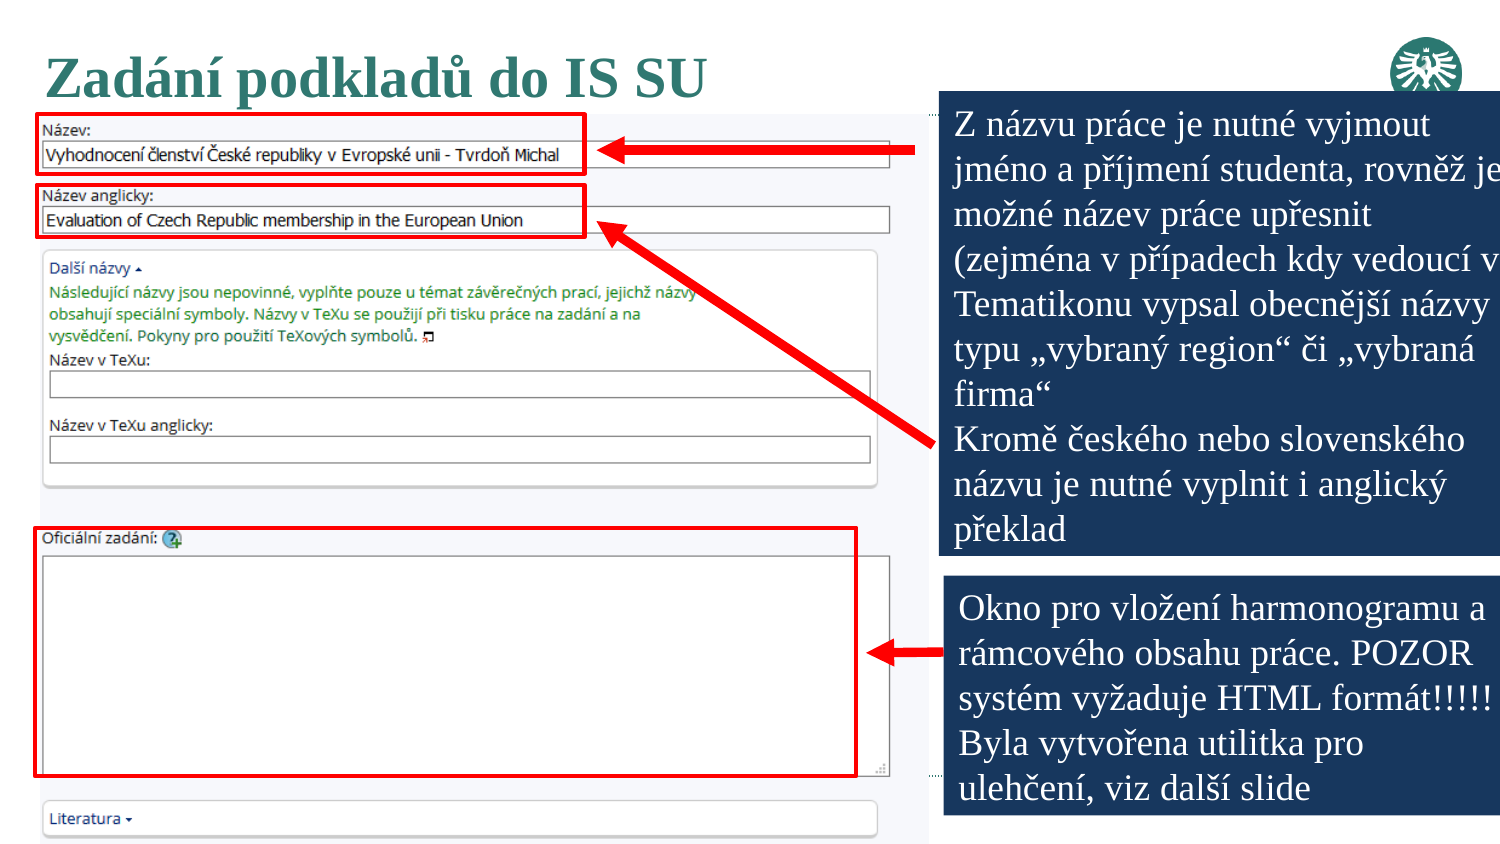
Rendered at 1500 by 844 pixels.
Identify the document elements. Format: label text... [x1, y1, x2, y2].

title Zadání podkladů do IS SU [29, 32, 1282, 116]
text_box Okno pro vložení harmonogramu a rámcového obsahu práce. POZOR systém vyžaduje HTML formát!!!!! Byla vytvořena utilitka pro ulehčení, viz další slide [943, 575, 1500, 816]
text_box Z názvu práce je nutné vyjmout jméno a příjmení studenta, rovněž je možné název práce upřesnit (zejména v případech kdy vedoucí v Tematikonu vypsal obecnější názvy typu „vybraný region“ či „vybraná firma“ Kromě českého nebo slovenského názvu je nutné vyplnit i anglický překlad [938, 91, 1500, 556]
picture [1305, 37, 1462, 91]
picture [40, 114, 929, 844]
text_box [596, 220, 934, 446]
